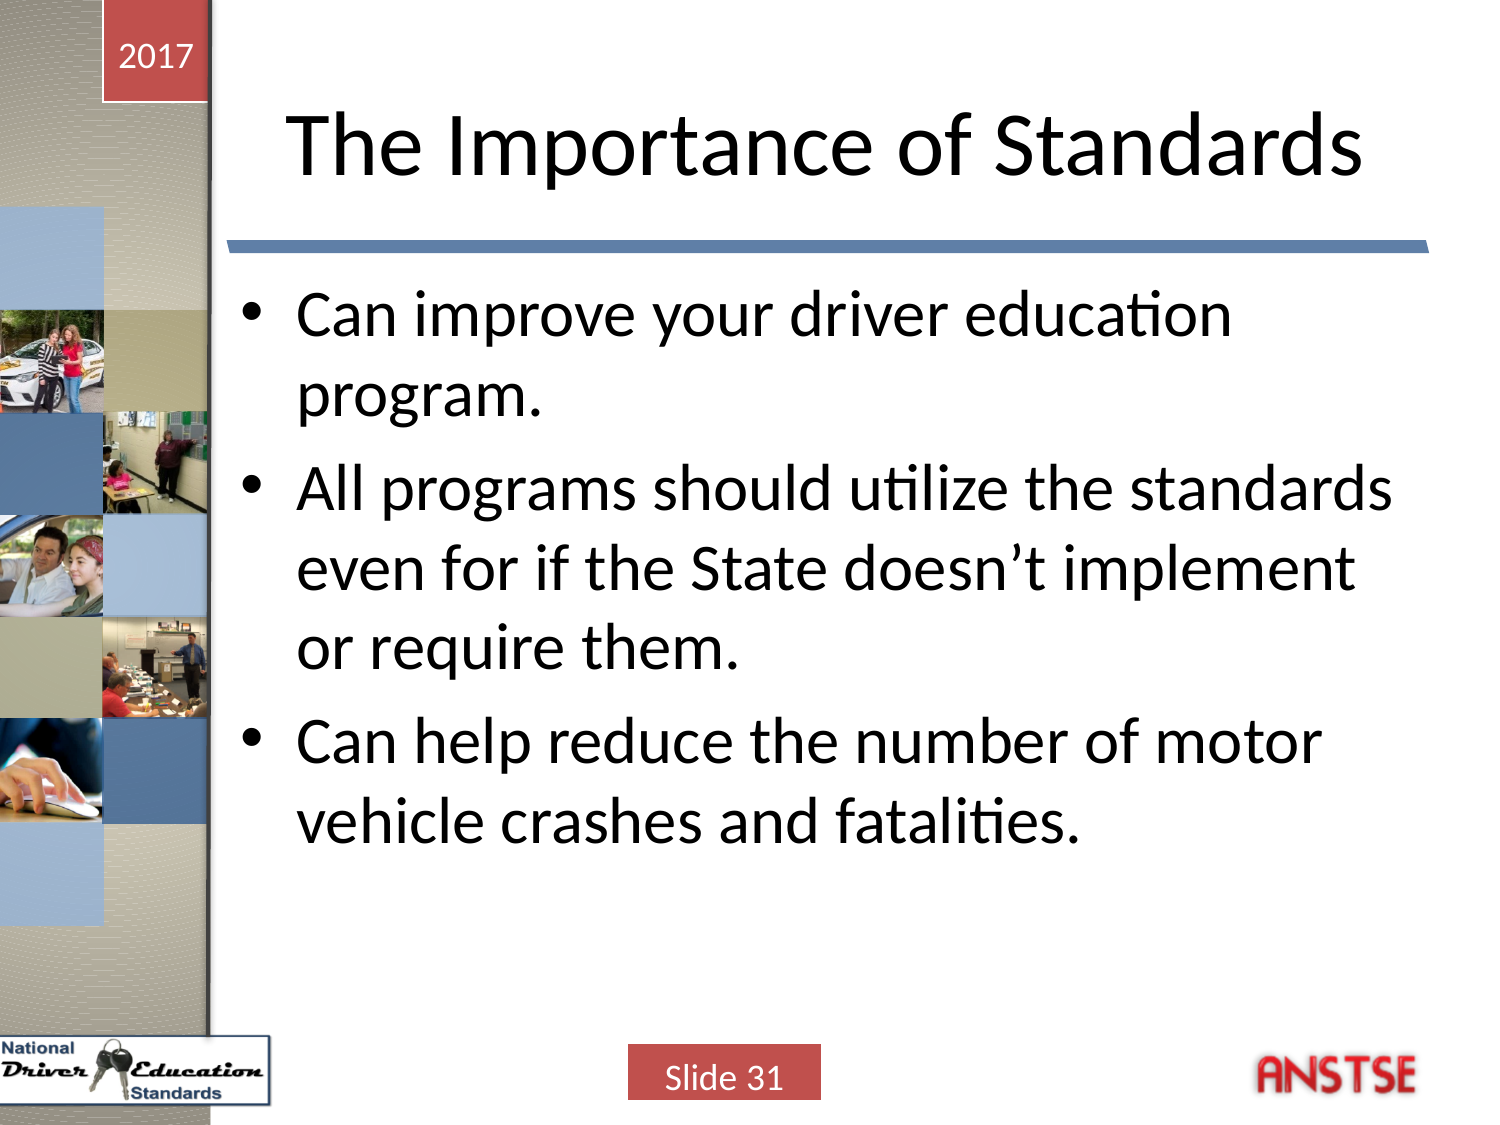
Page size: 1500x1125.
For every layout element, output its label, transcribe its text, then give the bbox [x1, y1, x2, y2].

title The Importance of Standards [226, 45, 1425, 233]
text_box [207, 0, 211, 1038]
list Can improve your driver education program. All programs should utilize the standards even for if the State doesn’t implement or require them. Can help reduce the number of motor vehicle crashes and fatalities. [225, 262, 1425, 1005]
picture [0, 515, 206, 824]
picture [0, 1032, 280, 1113]
picture [1242, 1042, 1432, 1108]
picture [0, 311, 207, 513]
